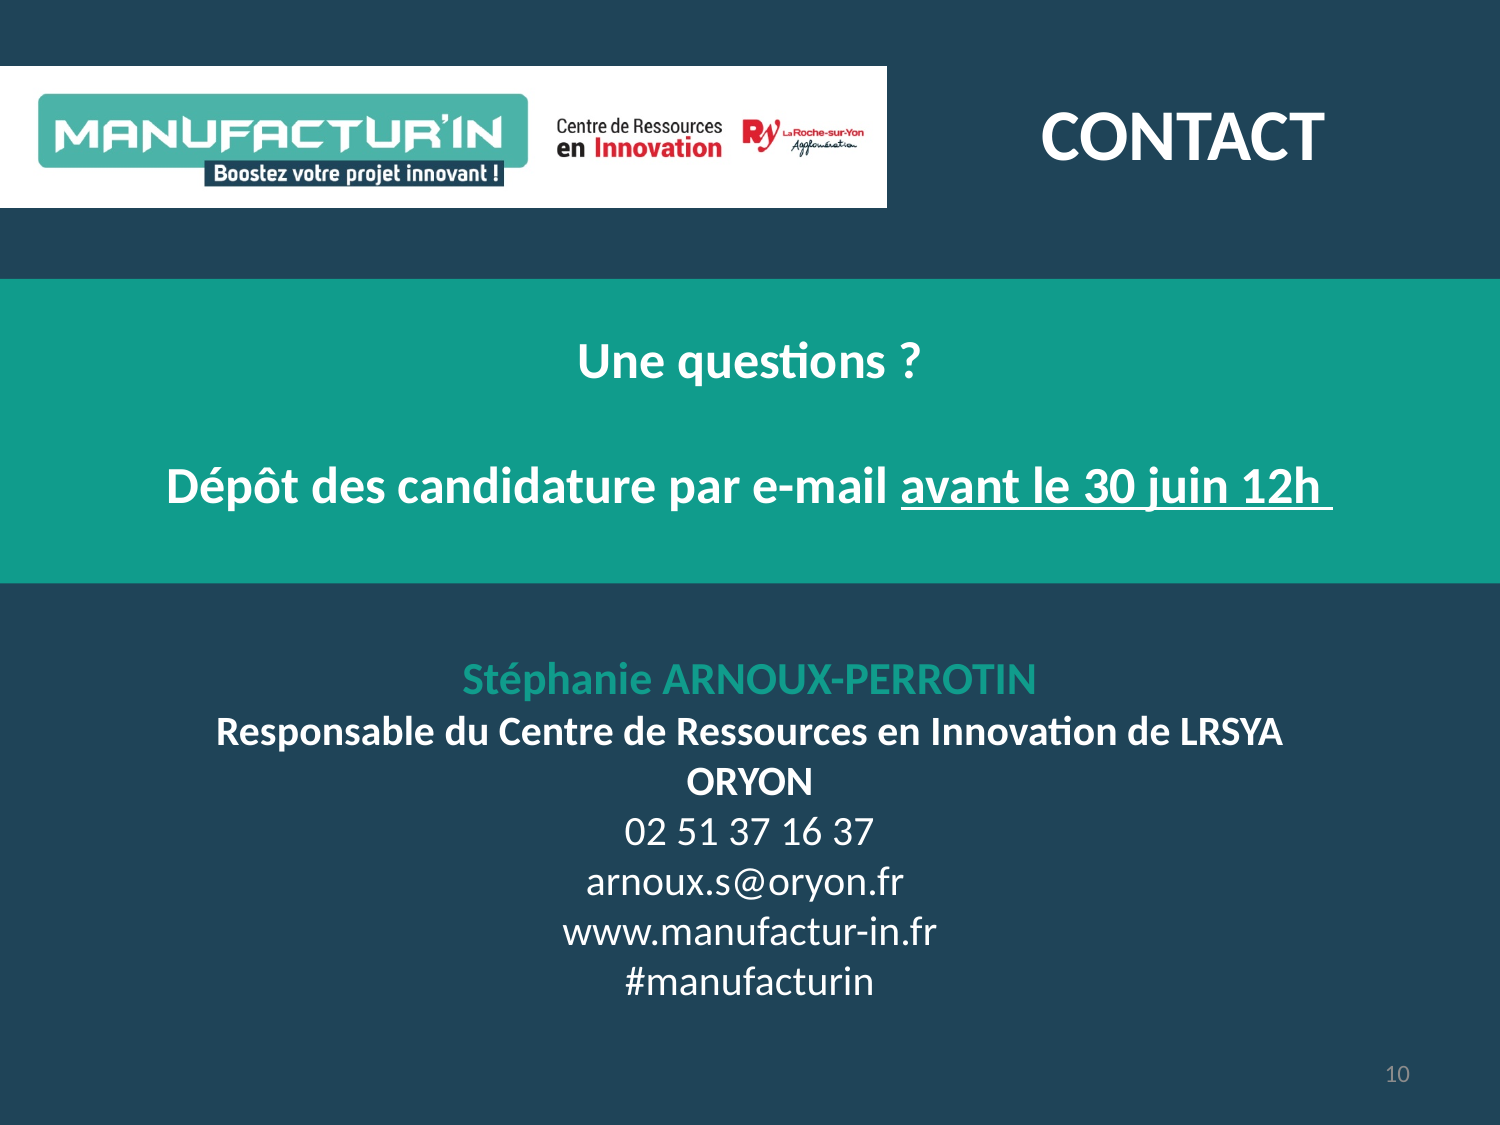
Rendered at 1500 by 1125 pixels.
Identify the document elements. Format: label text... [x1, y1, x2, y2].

text_box Une questions ? Dépôt des candidature par e-mail avant le 30 juin 12h [0, 278, 1500, 584]
text_box CONTACT [892, 80, 1500, 183]
picture [0, 66, 888, 209]
text_box Stéphanie ARNOUX-PERROTIN Responsable du Centre de Ressources en Innovation de LRSYA ORYON 02 51 37 16 37 arnoux.s@oryon.fr www.manufactur-in.fr #manufacturin [0, 641, 1500, 1102]
